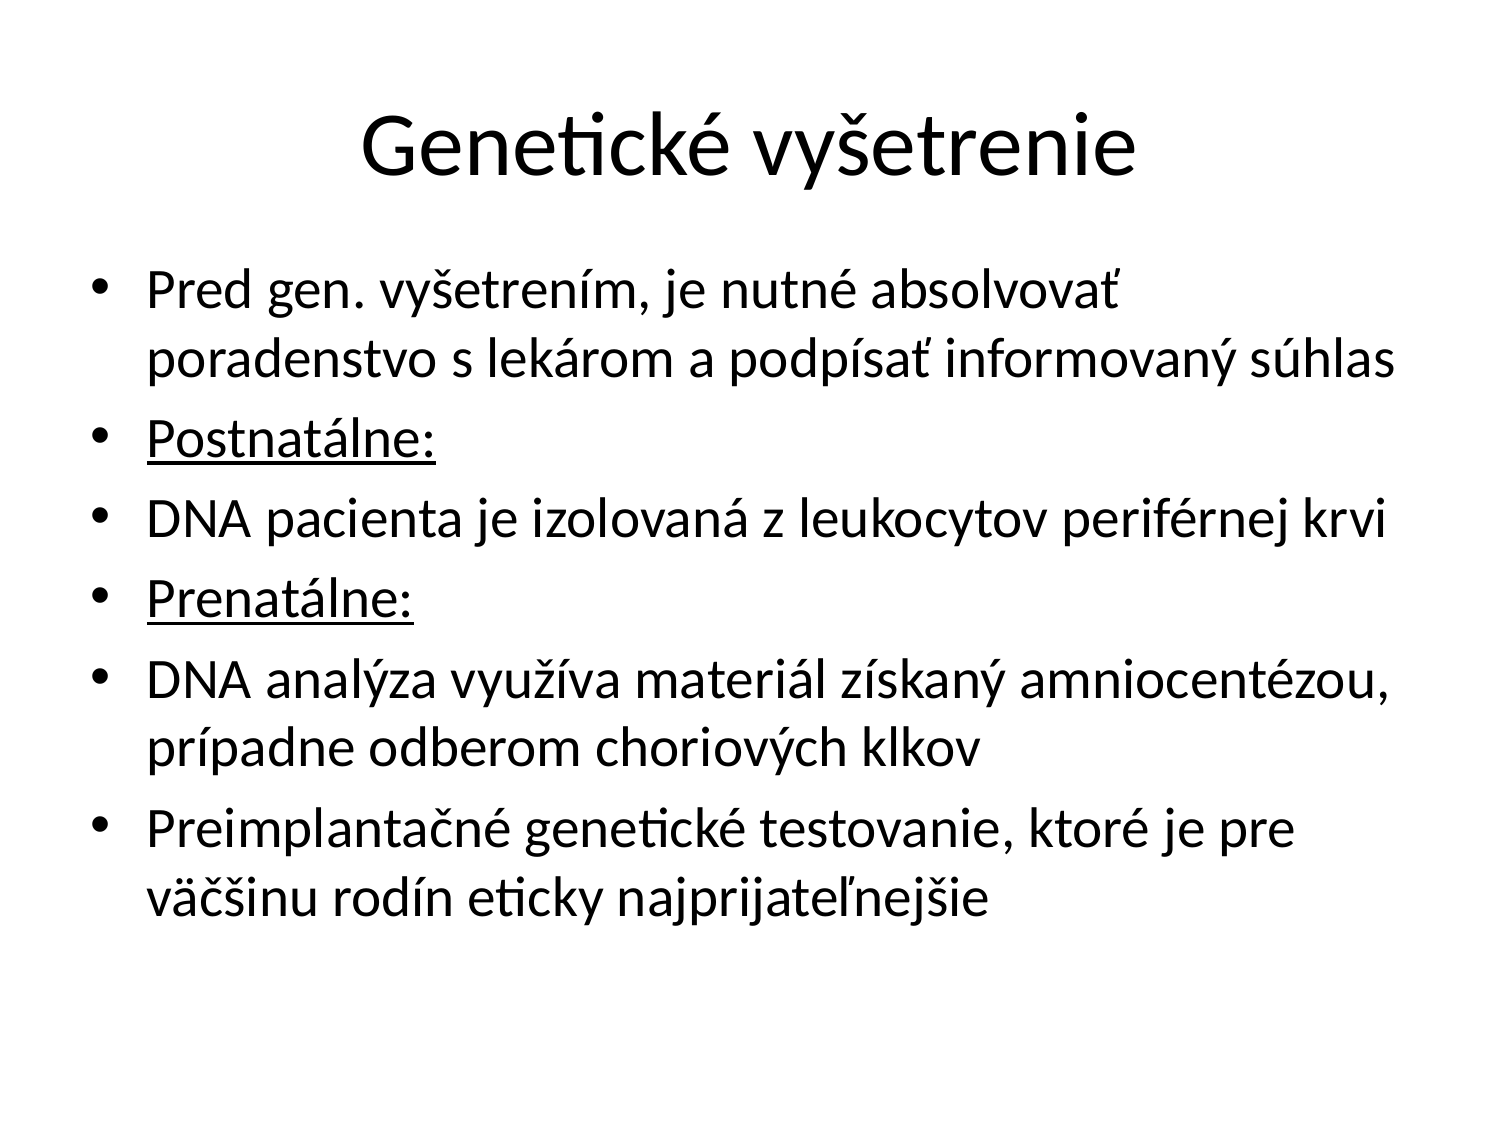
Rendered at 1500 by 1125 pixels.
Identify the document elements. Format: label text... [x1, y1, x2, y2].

list Pred gen. vyšetrením, je nutné absolvovať poradenstvo s lekárom a podpísať informovaný súhlas Postnatálne: DNA pacienta je izolovaná z leukocytov periférnej krvi Prenatálne: DNA analýza využíva materiál získaný amniocentézou, prípadne odberom choriových klkov Preimplantačné genetické testovanie, ktoré je pre väčšinu rodín eticky najprijateľnejšie [74, 243, 1426, 1036]
title Genetické vyšetrenie [74, 44, 1426, 233]
